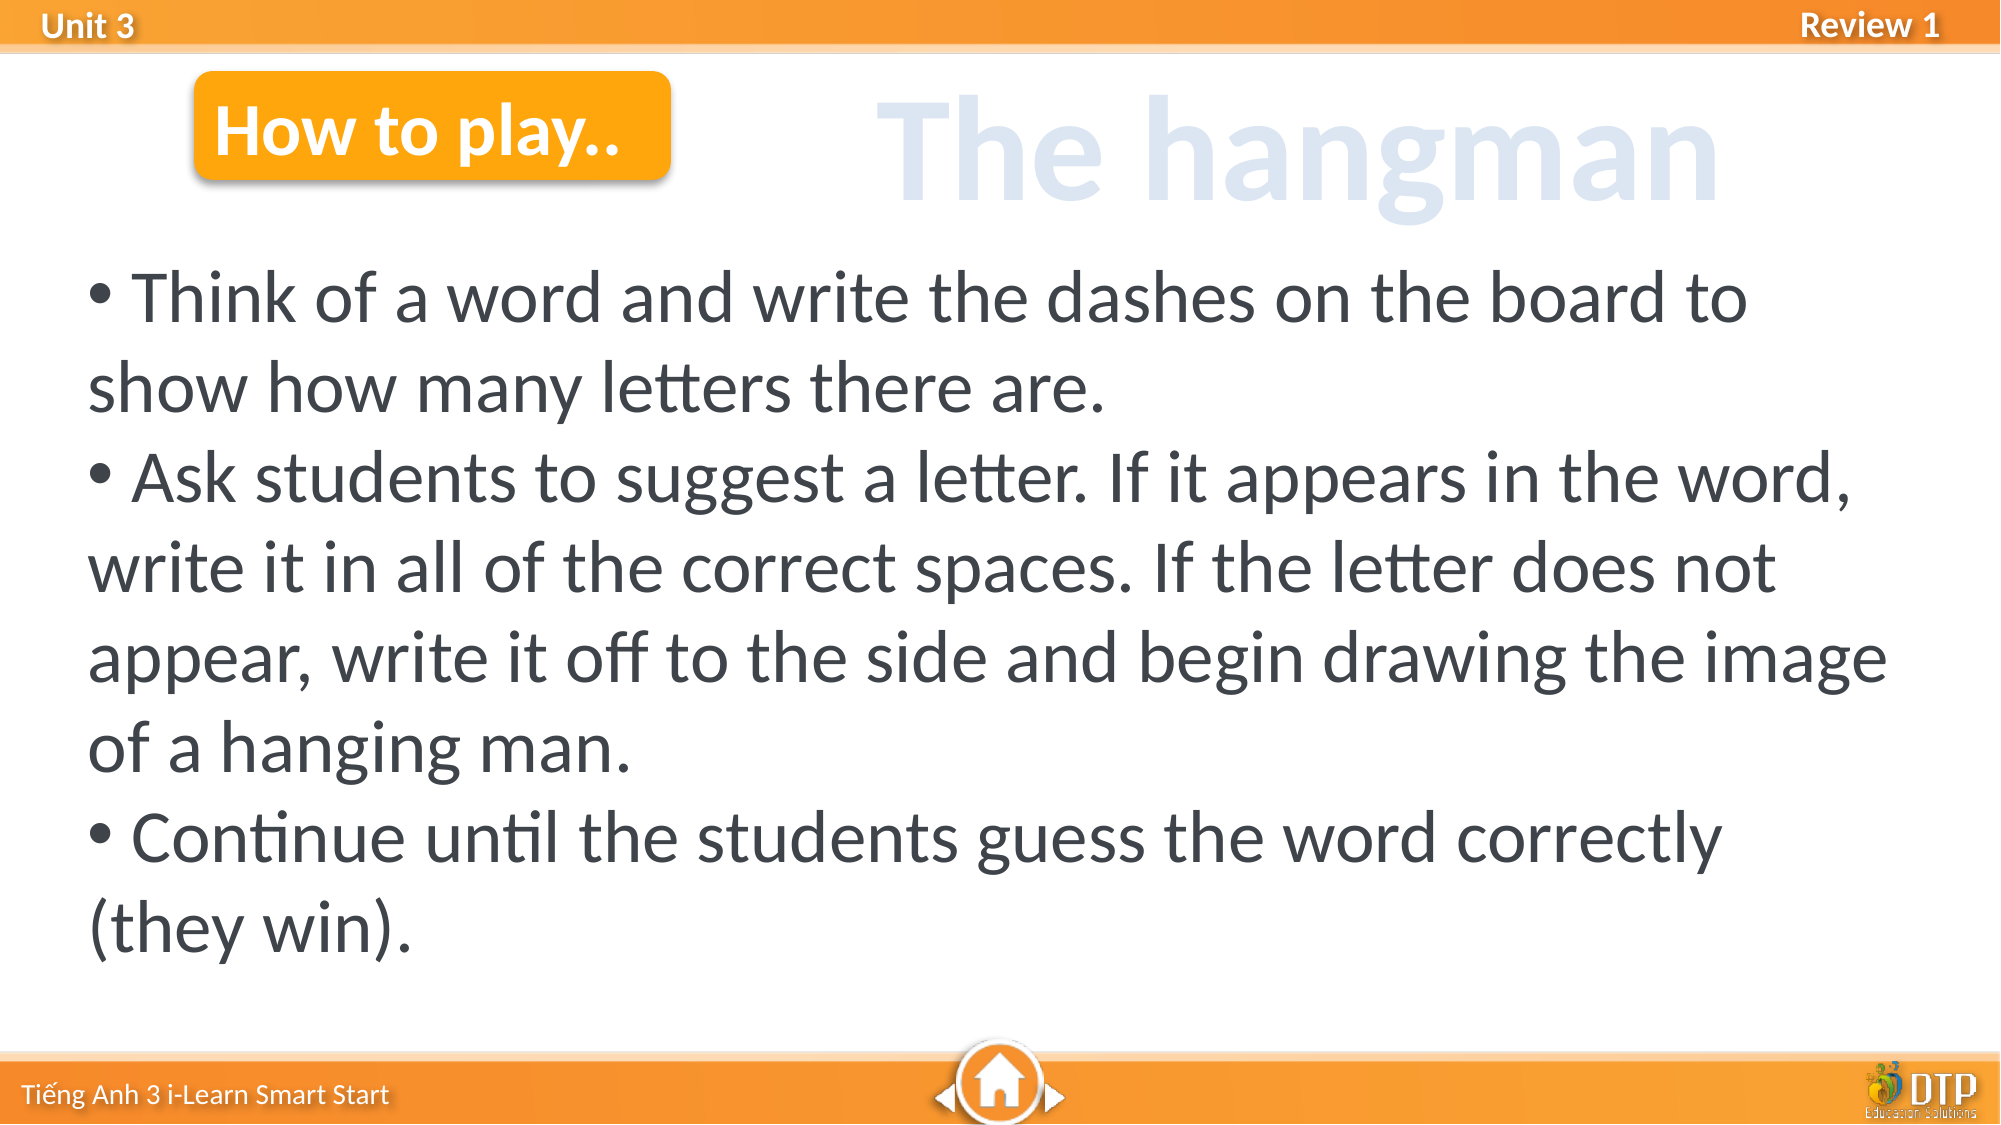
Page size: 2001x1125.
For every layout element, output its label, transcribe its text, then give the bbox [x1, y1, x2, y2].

text_box The hangman [861, 42, 1739, 238]
text_box Think of a word and write the dashes on the board to show how many letters there are. Ask students to suggest a letter. If it appears in the word, write it in all of the correct spaces. If the letter does not appear, write it off to the side and begin drawing the image of a hanging man. Continue until the students guess the word correctly (they win). [72, 239, 1911, 975]
picture [0, 0, 2000, 1125]
text_box How to play.. [192, 68, 674, 182]
